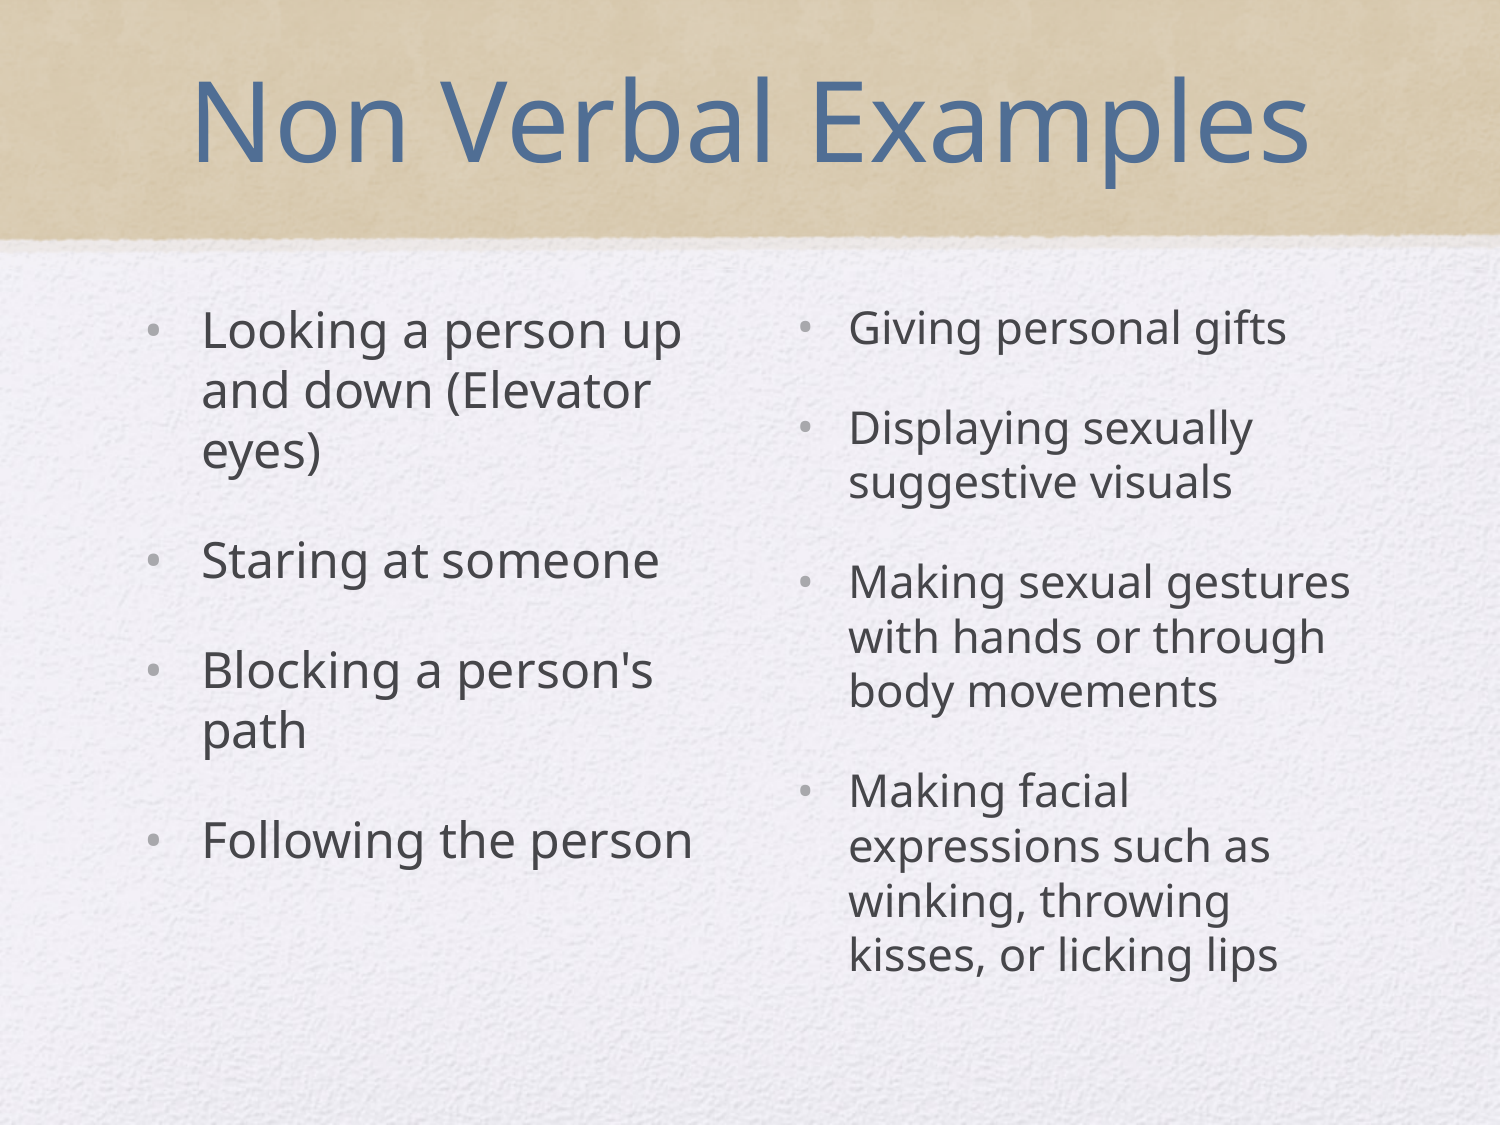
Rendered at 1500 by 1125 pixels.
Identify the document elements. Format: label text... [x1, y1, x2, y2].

list Looking a person up and down (Elevator eyes) Staring at someone Blocking a person's path Following the person [129, 291, 715, 998]
picture [0, 225, 1500, 1125]
title Non Verbal Examples [129, 6, 1372, 239]
list Giving personal gifts Displaying sexually suggestive visuals Making sexual gestures with hands or through body movements Making facial expressions such as winking, throwing kisses, or licking lips [781, 291, 1367, 998]
